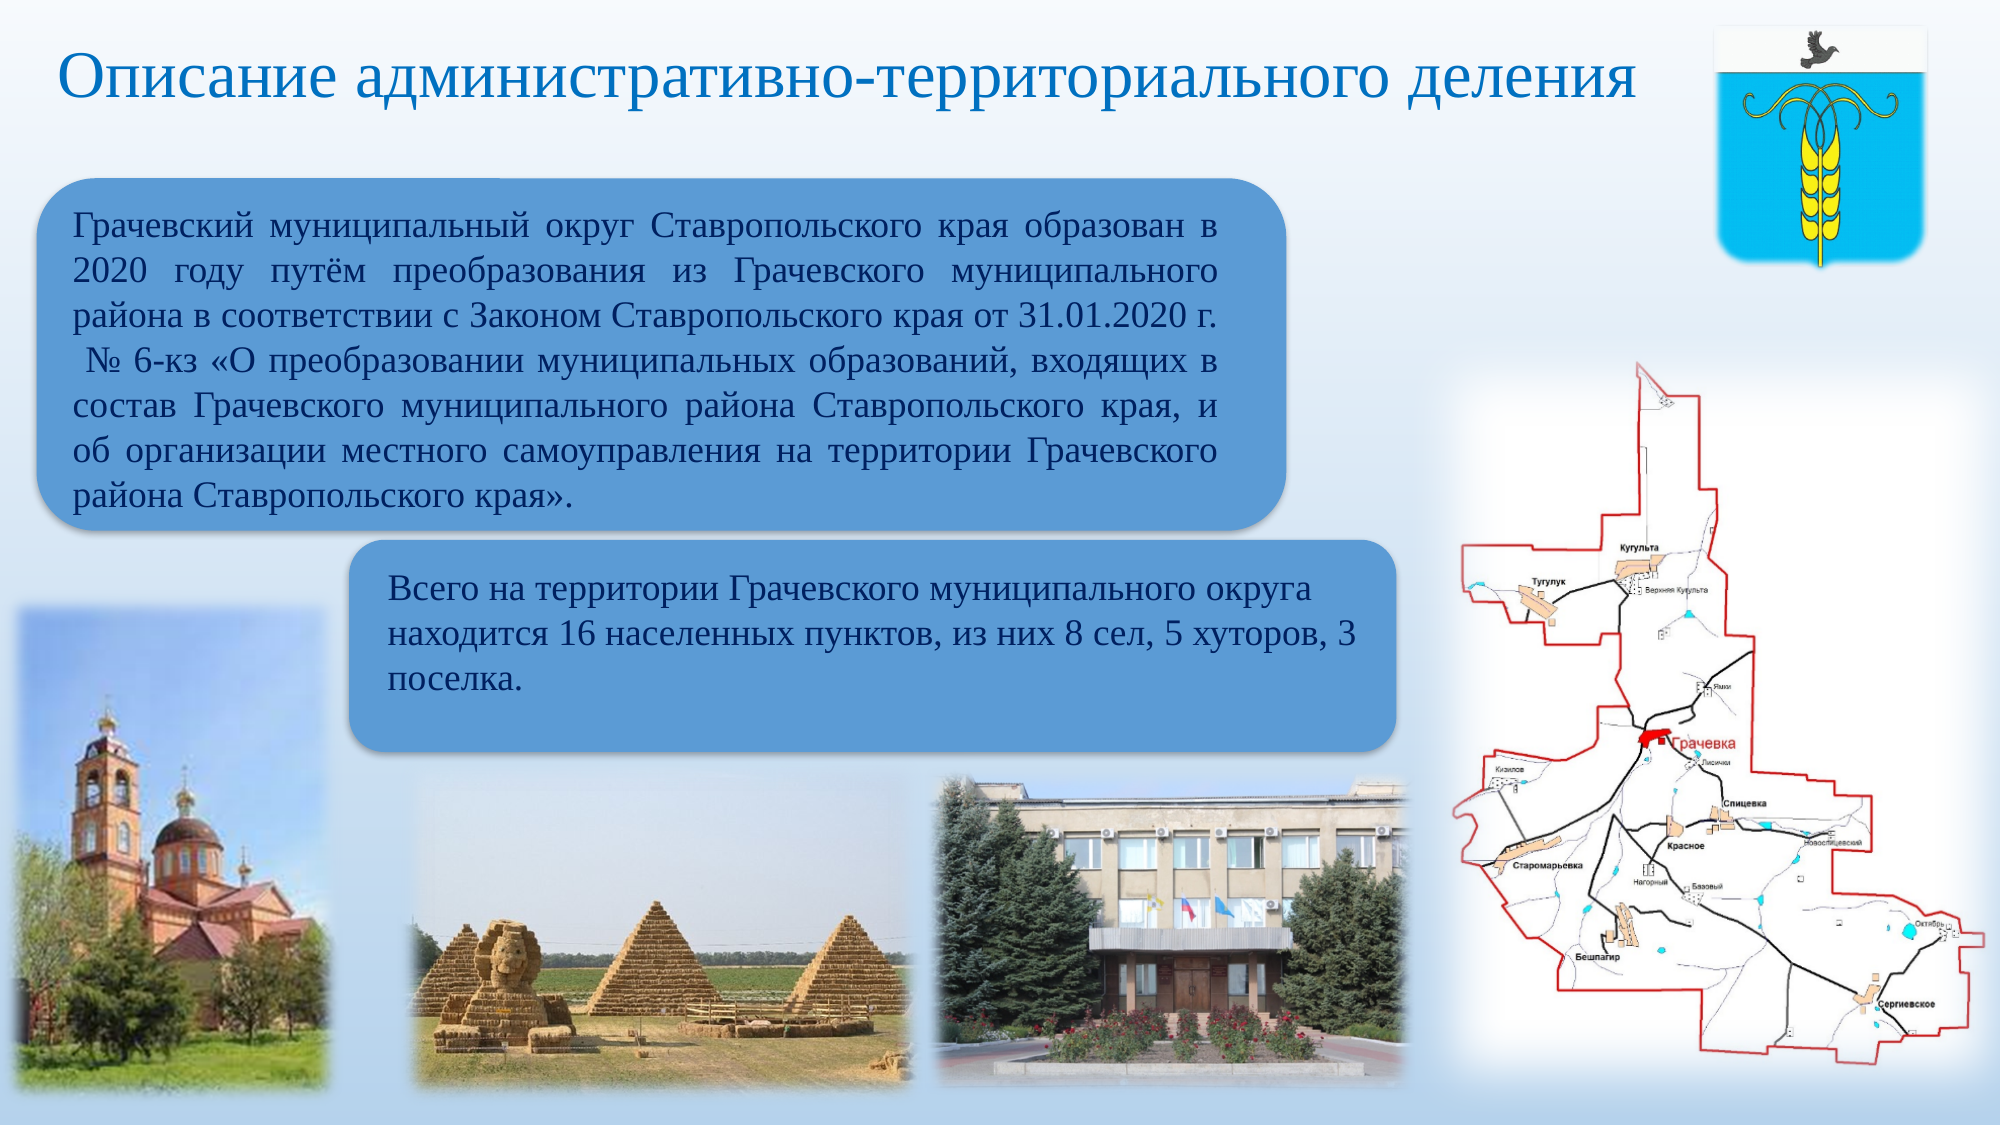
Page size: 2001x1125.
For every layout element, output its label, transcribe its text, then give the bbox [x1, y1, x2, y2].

picture [1711, 23, 1930, 293]
text_box Грачевский муниципальный округ Ставропольского края образован в 2020 году путём преобразования из Грачевского муниципального района в соответствии с Законом Ставропольского края от 31.01.2020 г. № 6-кз «О преобразовании муниципальных образований, входящих в состав Грачевского муниципального района Ставропольского края, и об организации местного самоуправления на территории Грачевского района Ставропольского края». [57, 192, 1234, 523]
text_box Описание административно-территориального деления [42, 23, 1655, 119]
text_box Всего на территории Грачевского муниципального округа находится 16 населенных пунктов, из них 8 сел, 5 хуторов, 3 поселка. [372, 555, 1373, 706]
text_box [348, 538, 1398, 754]
picture [0, 589, 344, 1106]
text_box [35, 177, 1288, 532]
picture [397, 322, 2000, 1125]
